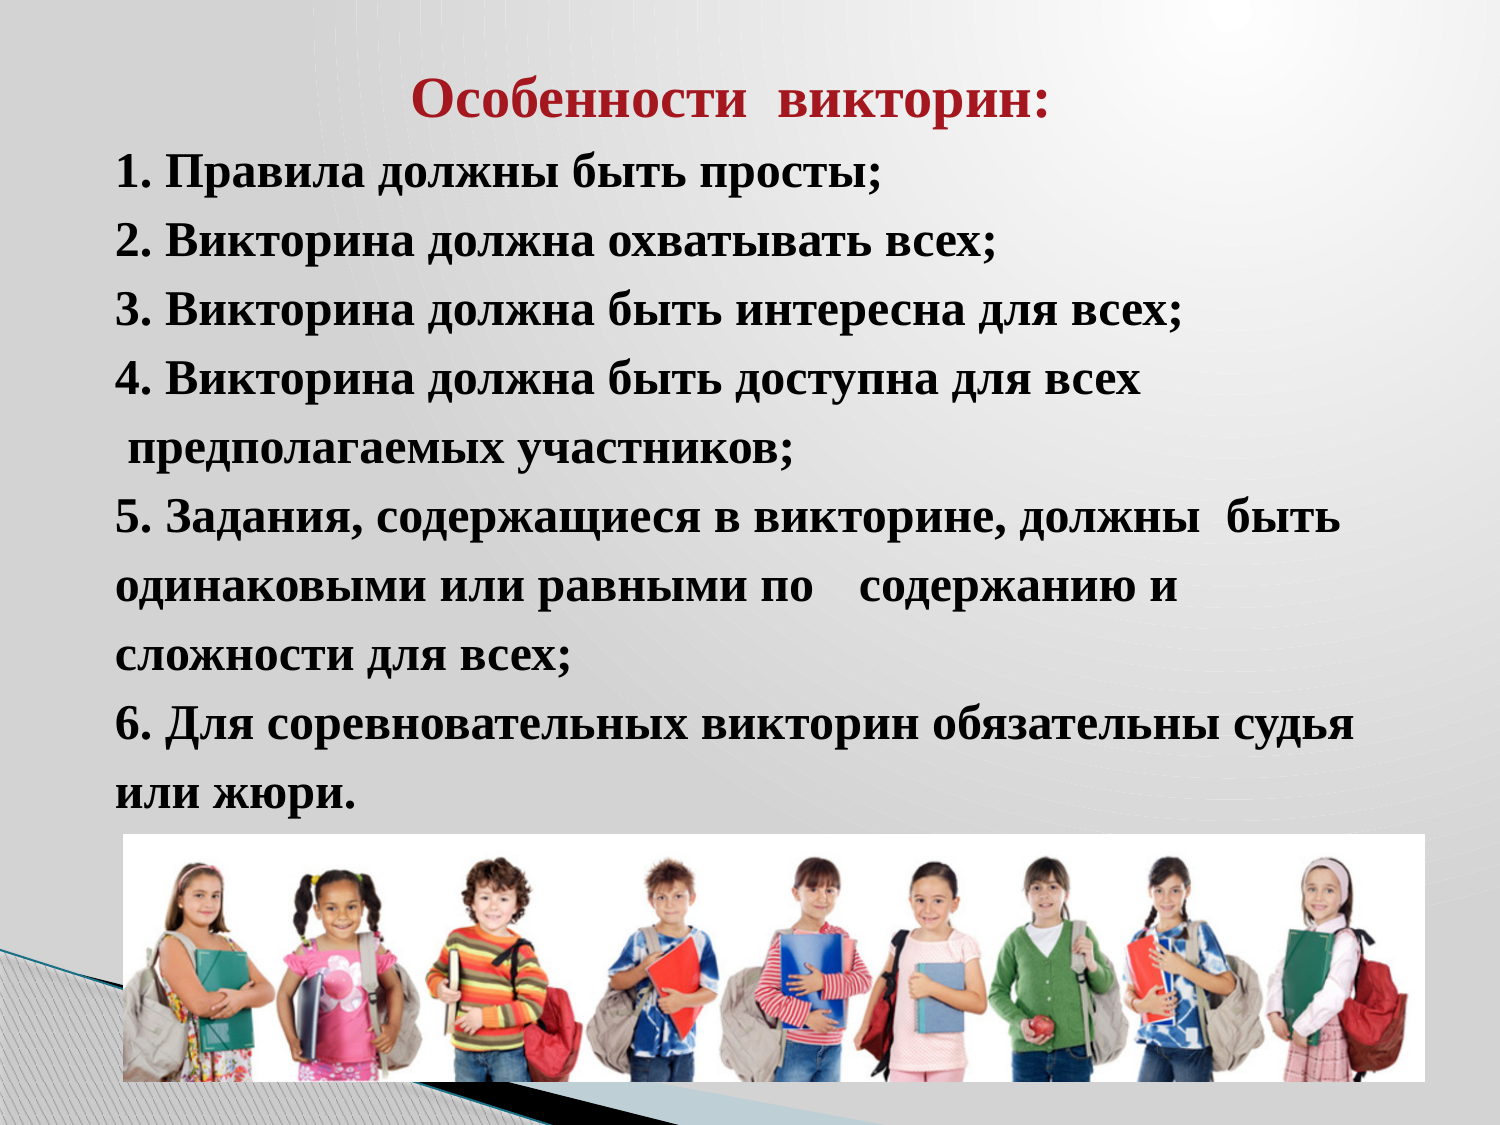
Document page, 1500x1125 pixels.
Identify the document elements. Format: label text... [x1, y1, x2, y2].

picture [123, 833, 1425, 1082]
text_box Особенности викторин: 1. Правила должны быть просты; 2. Викторина должна охватывать всех; 3. Викторина должна быть интересна для всех; 4. Викторина должна быть доступна для всех предполагаемых участников; 5. Задания, содержащиеся в викторине, должны быть одинаковыми или равными по содержанию и сложности для всех; 6. Для соревновательных викторин обязательны судья или жюри. [100, 40, 1376, 826]
